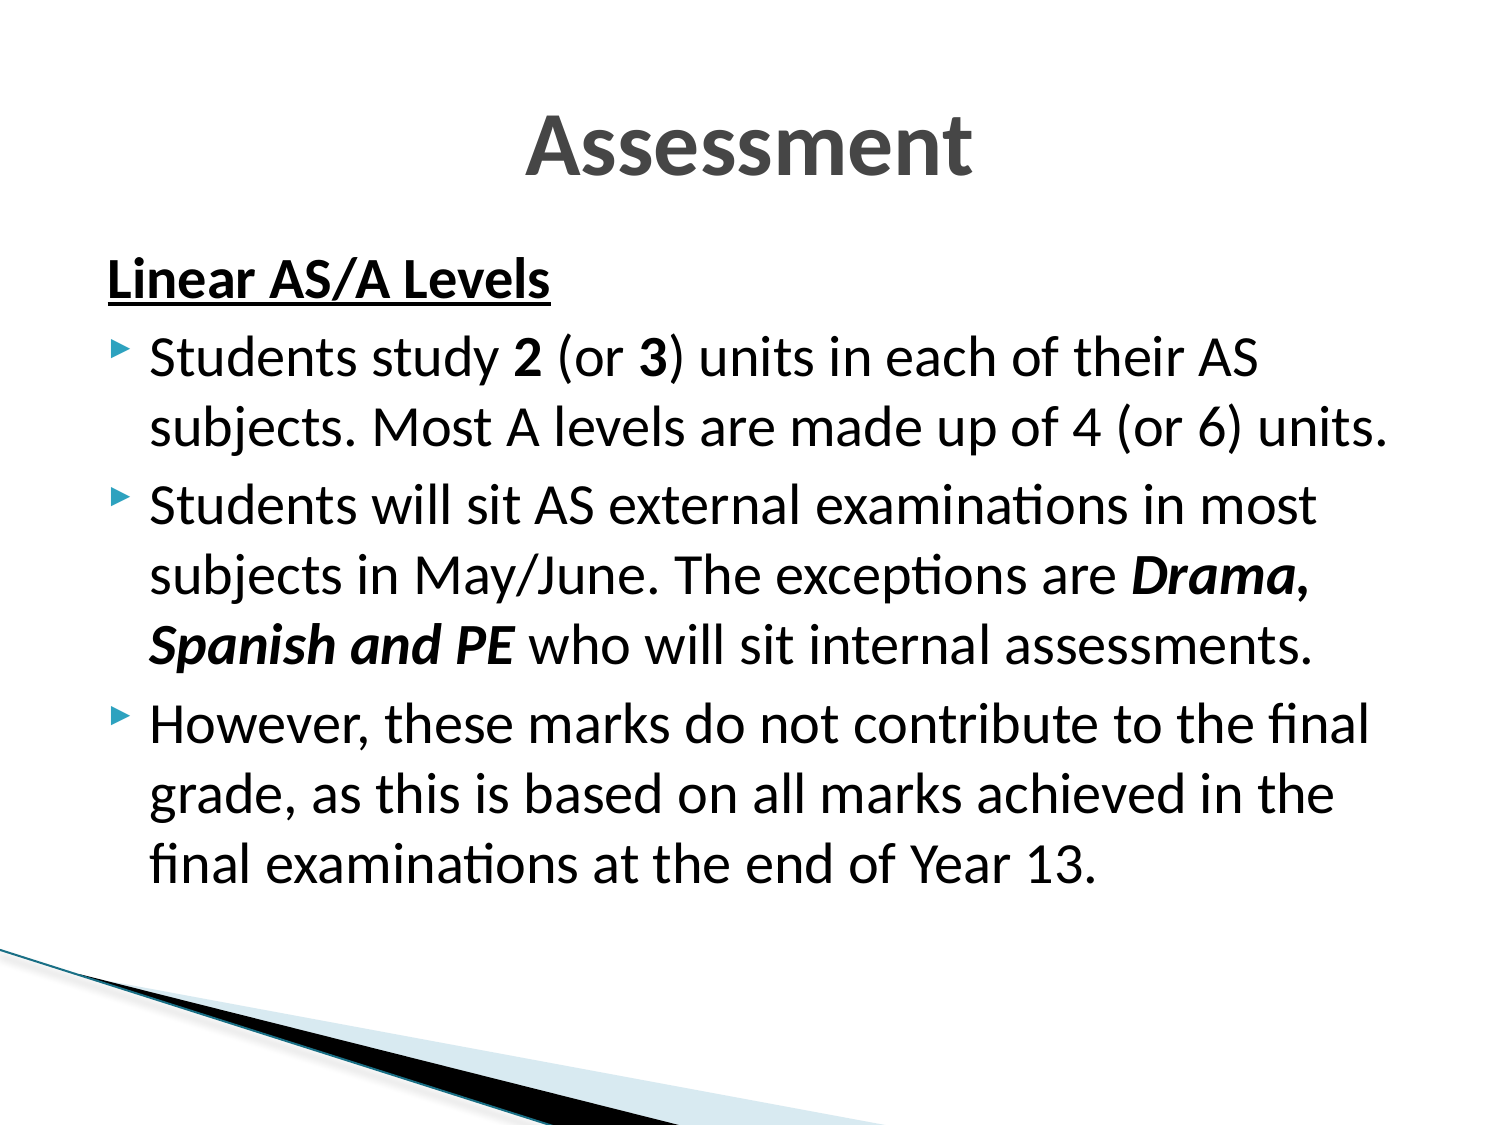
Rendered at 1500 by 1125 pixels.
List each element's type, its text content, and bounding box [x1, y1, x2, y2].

list Linear AS/A Levels Students study 2 (or 3) units in each of their AS subjects. Most A levels are made up of 4 (or 6) units. Students will sit AS external examinations in most subjects in May/June. The exceptions are Drama, Spanish and PE who will sit internal assessments. However, these marks do not contribute to the final grade, as this is based on all marks achieved in the final examinations at the end of Year 13. [75, 233, 1425, 975]
title Assessment [75, 45, 1425, 233]
